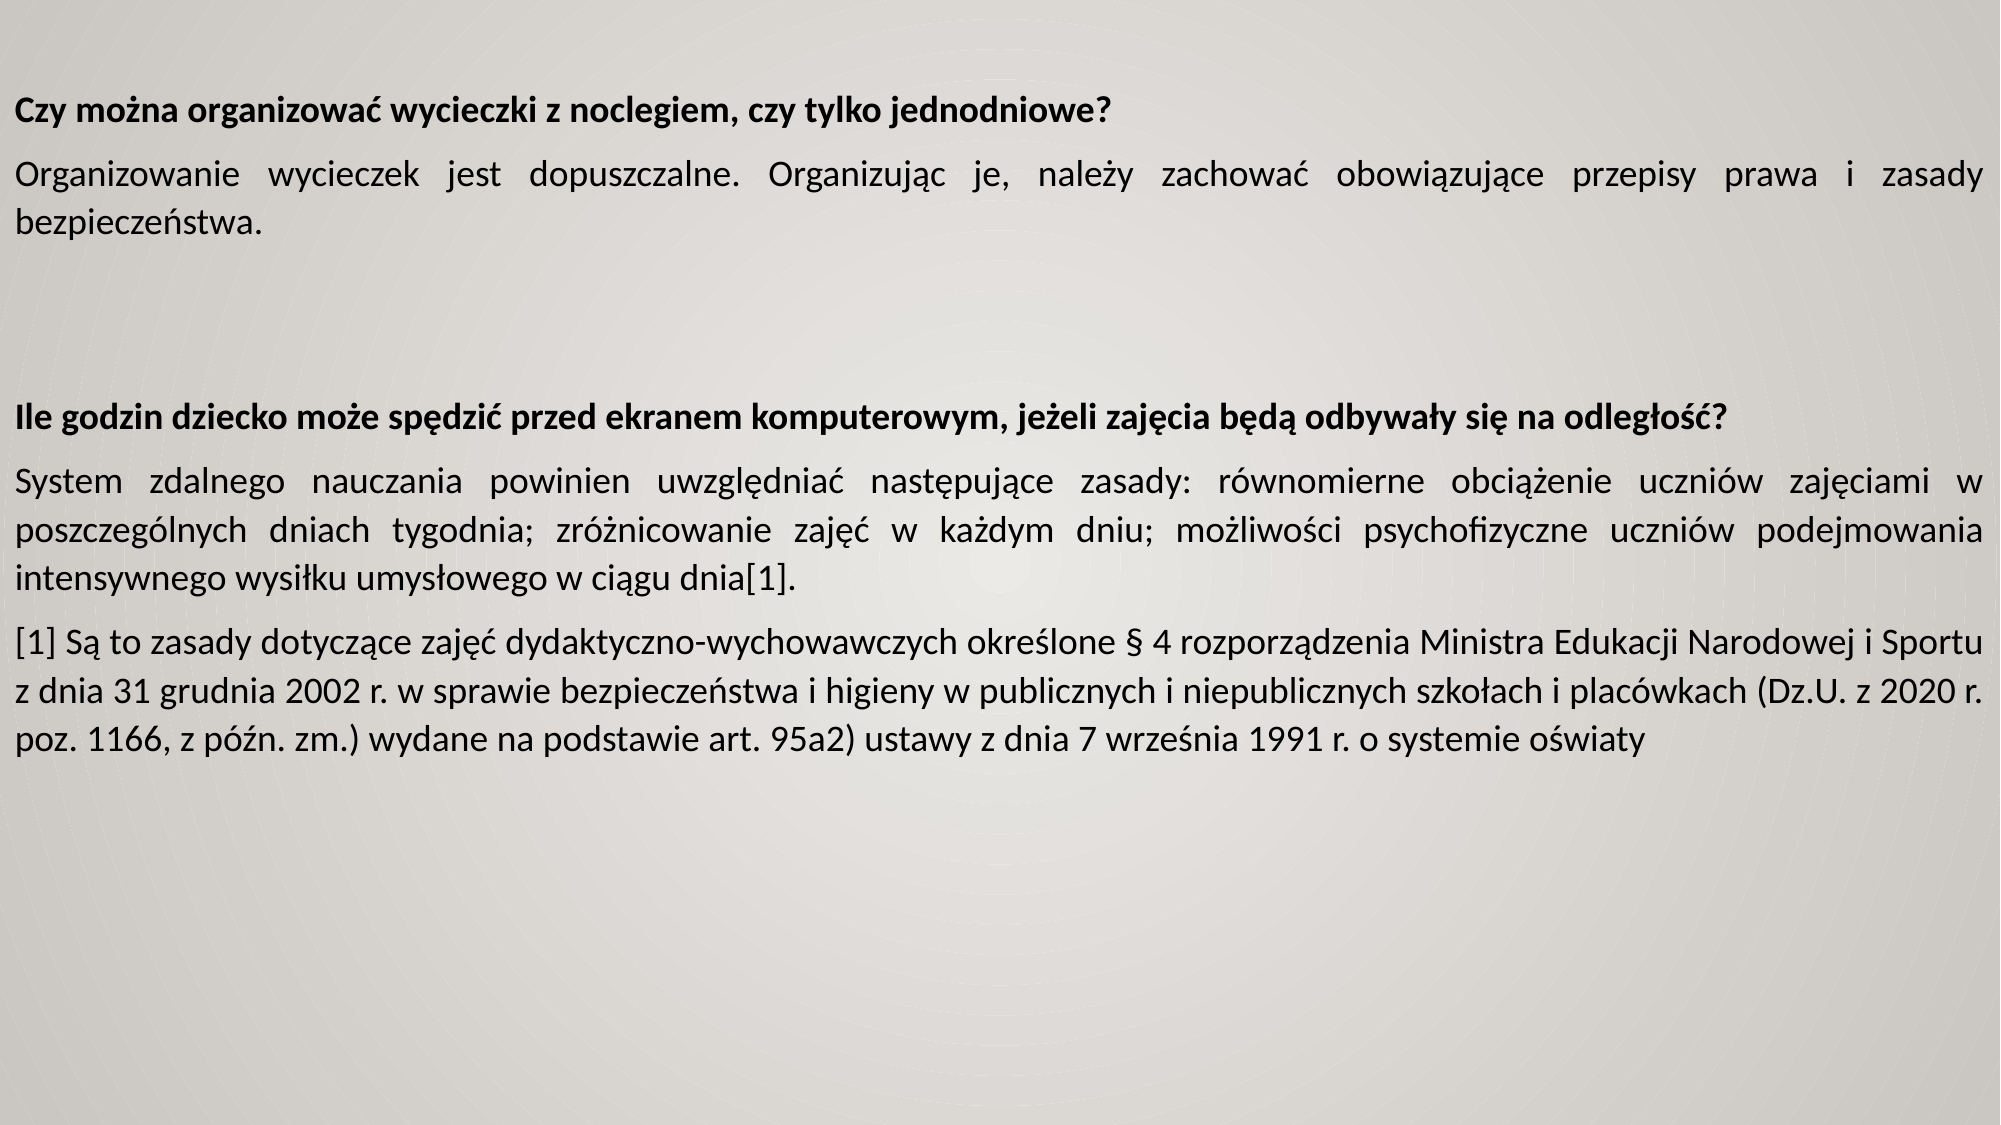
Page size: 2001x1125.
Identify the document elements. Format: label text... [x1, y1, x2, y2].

text_box Czy można organizować wycieczki z noclegiem, czy tylko jednodniowe? Organizowanie wycieczek jest dopuszczalne. Organizując je, należy zachować obowiązujące przepisy prawa i zasady bezpieczeństwa. Ile godzin dziecko może spędzić przed ekranem komputerowym, jeżeli zajęcia będą odbywały się na odległość? System zdalnego nauczania powinien uwzględniać następujące zasady: równomierne obciążenie uczniów zajęciami w poszczególnych dniach tygodnia; zróżnicowanie zajęć w każdym dniu; możliwości psychofizyczne uczniów podejmowania intensywnego wysiłku umysłowego w ciągu dnia[1]. [1] Są to zasady dotyczące zajęć dydaktyczno-wychowawczych określone § 4 rozporządzenia Ministra Edukacji Narodowej i Sportu z dnia 31 grudnia 2002 r. w sprawie bezpieczeństwa i higieny w publicznych i niepublicznych szkołach i placówkach (Dz.U. z 2020 r. poz. 1166, z późn. zm.) wydane na podstawie art. 95a2) ustawy z dnia 7 września 1991 r. o systemie oświaty [0, 12, 2000, 767]
